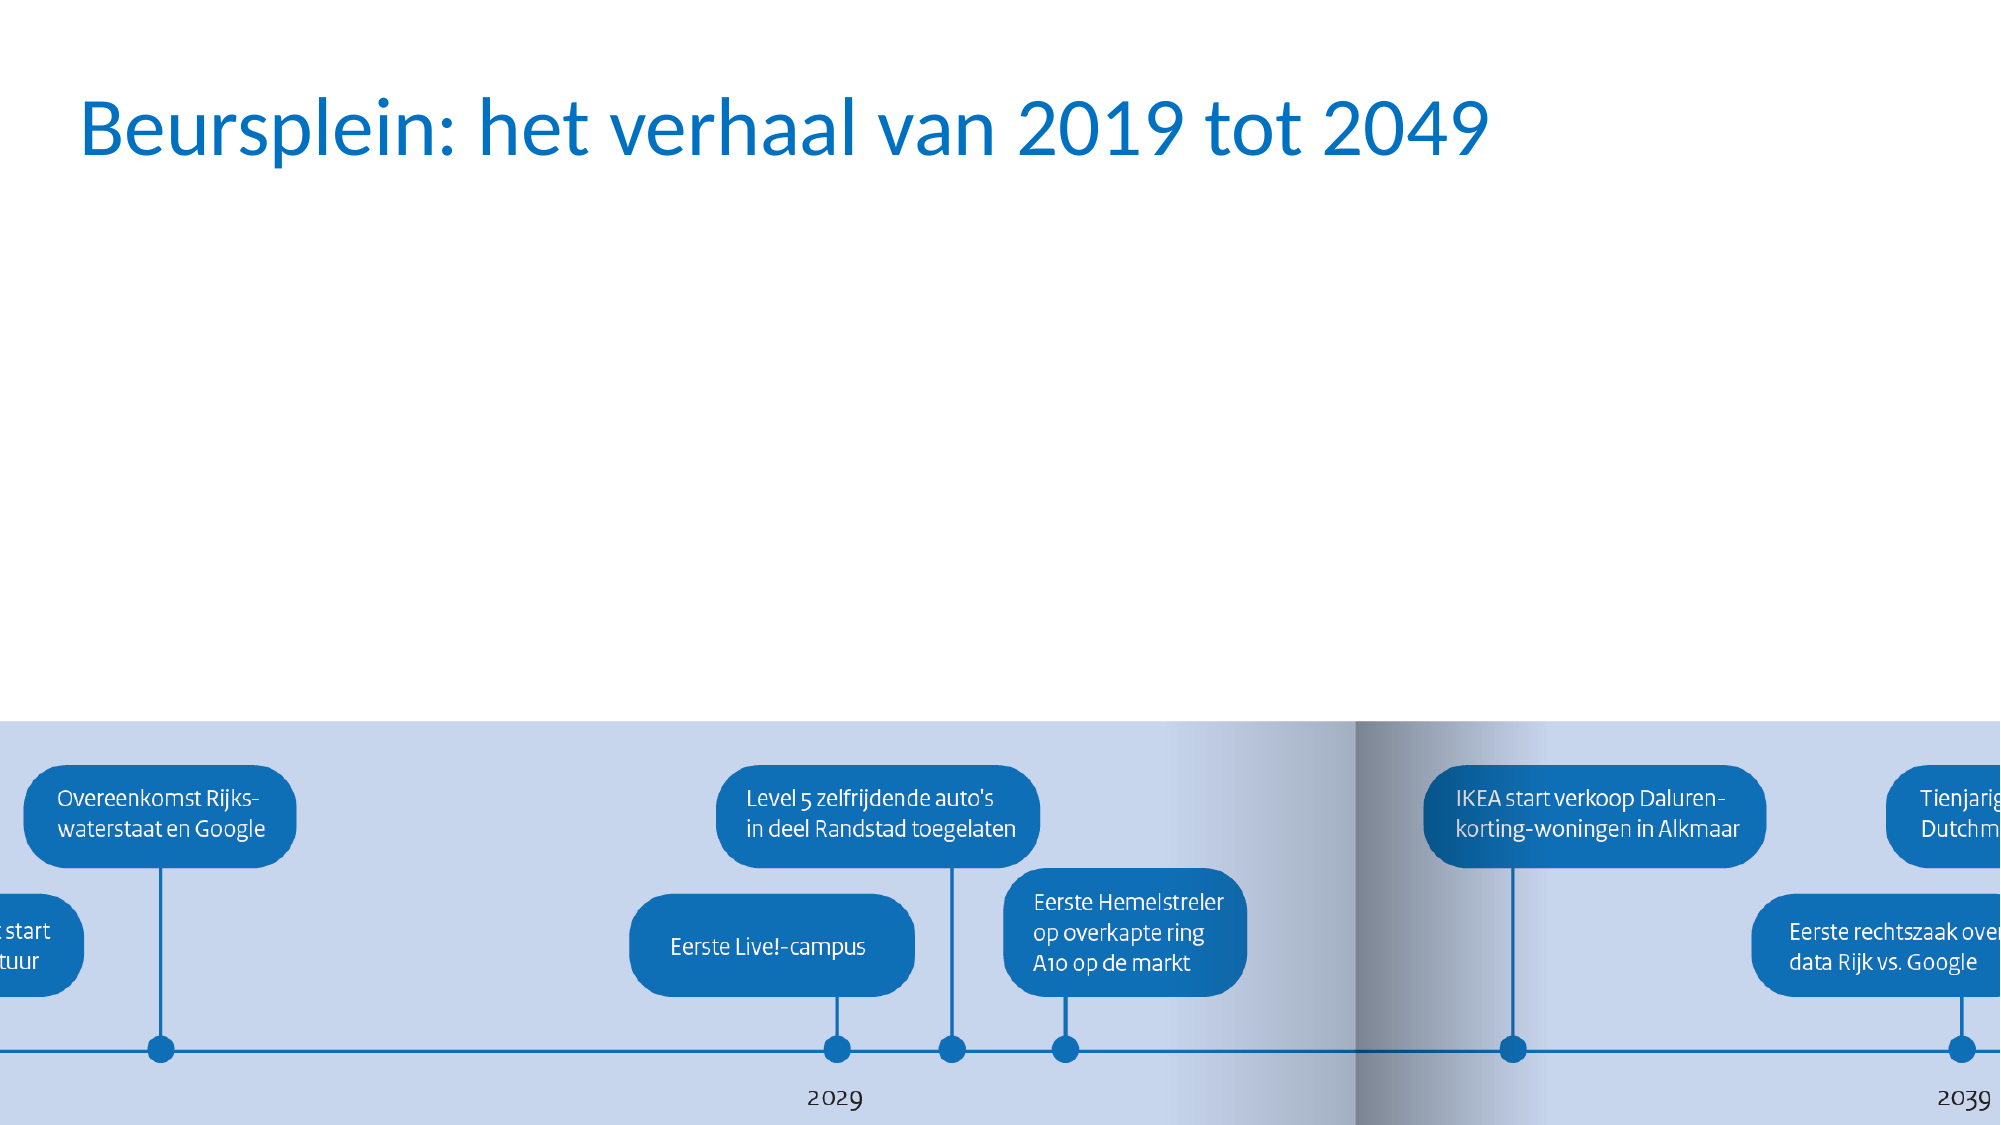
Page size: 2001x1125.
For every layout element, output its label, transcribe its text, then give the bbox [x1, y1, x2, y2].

picture [0, 720, 2000, 1125]
text_box Beursplein: het verhaal van 2019 tot 2049 [64, 64, 1853, 138]
